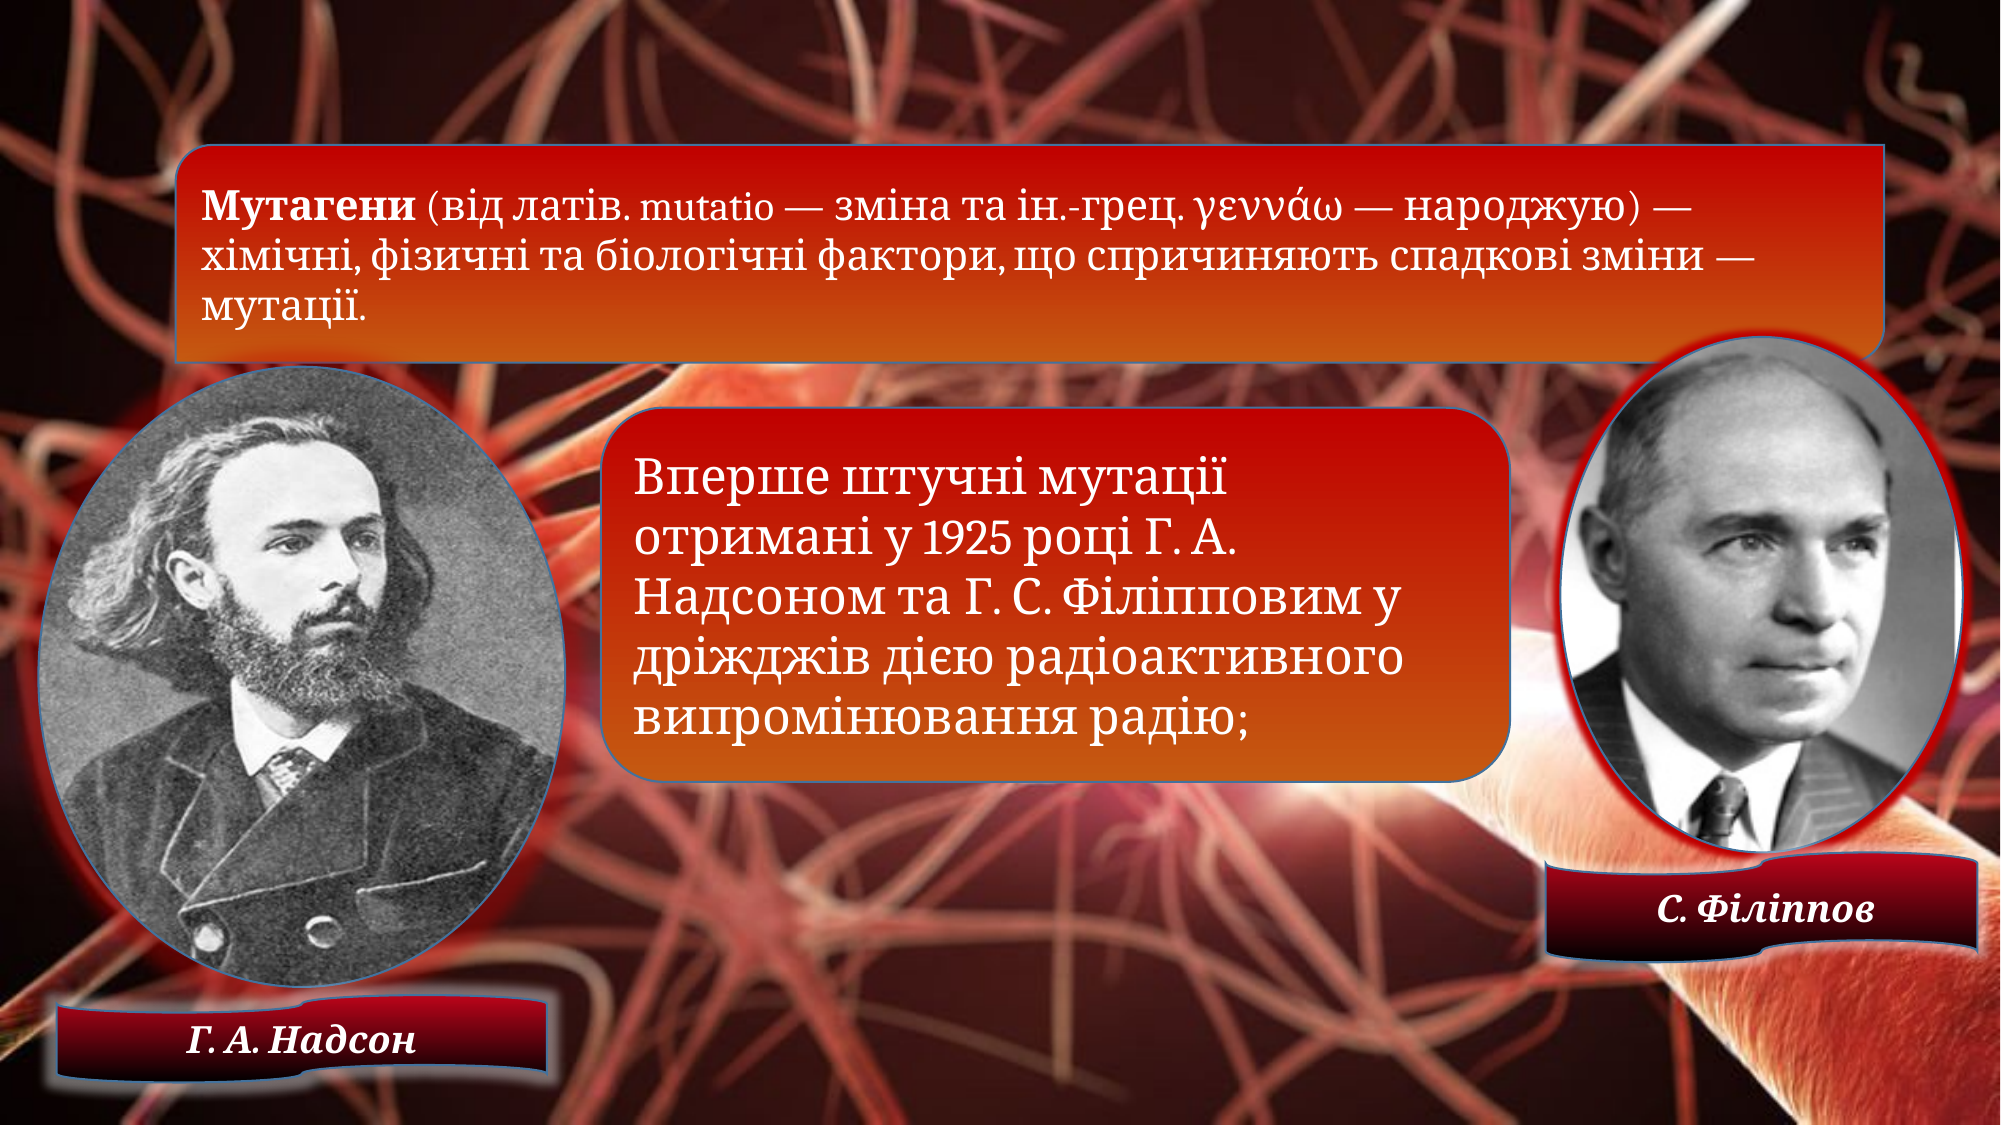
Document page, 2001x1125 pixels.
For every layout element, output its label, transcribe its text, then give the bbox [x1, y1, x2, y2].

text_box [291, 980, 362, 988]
text_box Мутагени (від латів. mutatio — зміна та ін.-грец. γεννάω — народжую) — хімічні, фізичні та біологічні фактори, що спричиняють спадкові зміни — мутації. [174, 143, 1886, 364]
text_box Г. А. Надсон [55, 994, 548, 1084]
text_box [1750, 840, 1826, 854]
text_box [37, 365, 567, 988]
text_box Вперше штучні мутації отримані у 1925 році Г. А. Надсоном та Г. С. Філіпповим у дріжджів дією радіоактивного випромінювання радію; [599, 406, 1512, 783]
picture [0, 0, 2001, 1125]
text_box С. Філіппов [1544, 851, 1979, 964]
text_box [1559, 335, 1964, 853]
